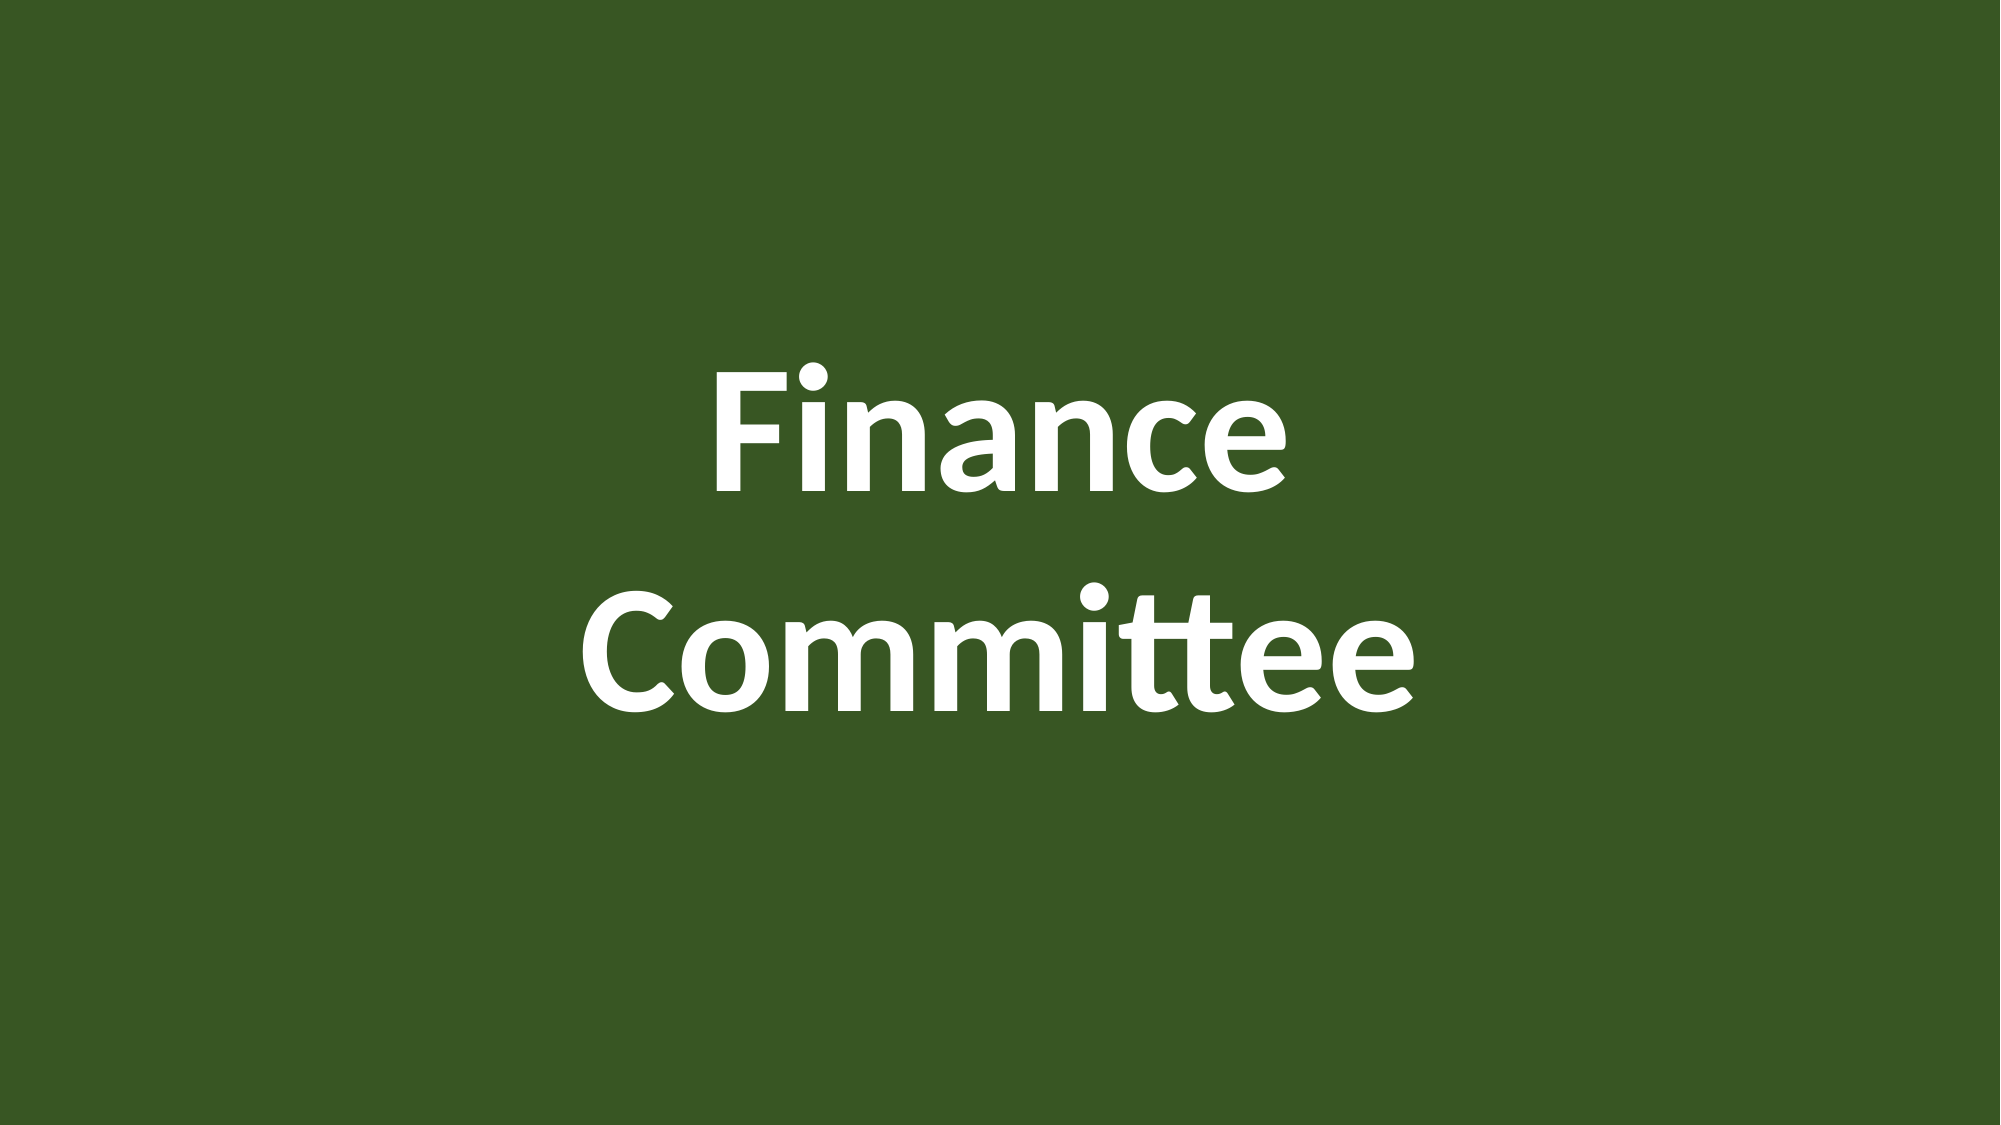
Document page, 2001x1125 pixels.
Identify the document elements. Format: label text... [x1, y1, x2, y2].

text_box Finance Committee [297, 300, 1702, 756]
